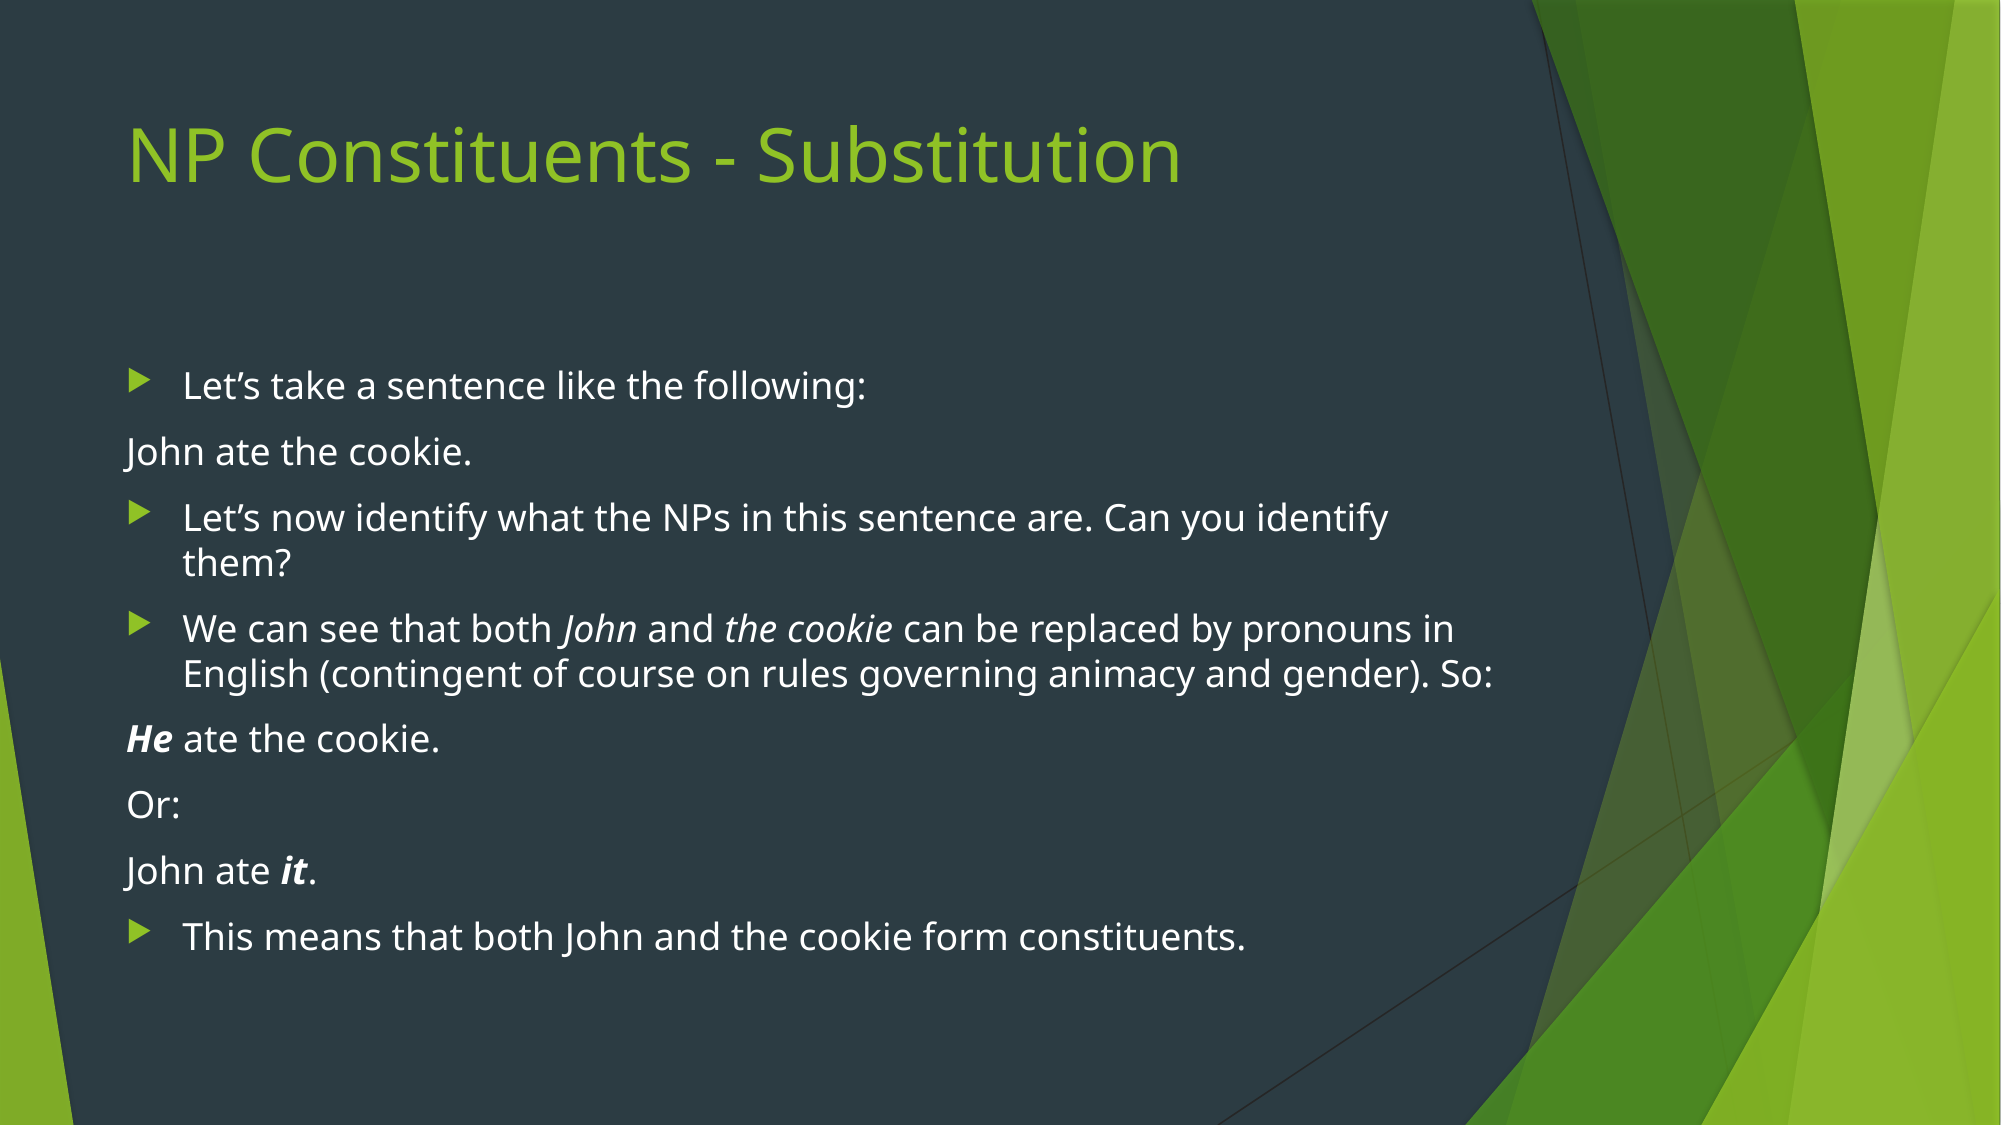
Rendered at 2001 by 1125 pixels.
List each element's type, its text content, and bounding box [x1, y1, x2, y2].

list Let’s take a sentence like the following: John ate the cookie. Let’s now identify what the NPs in this sentence are. Can you identify them? We can see that both John and the cookie can be replaced by pronouns in English (contingent of course on rules governing animacy and gender). So: He ate the cookie. Or: John ate it. This means that both John and the cookie form constituents. [111, 354, 1522, 992]
title NP Constituents - Substitution [111, 99, 1522, 317]
